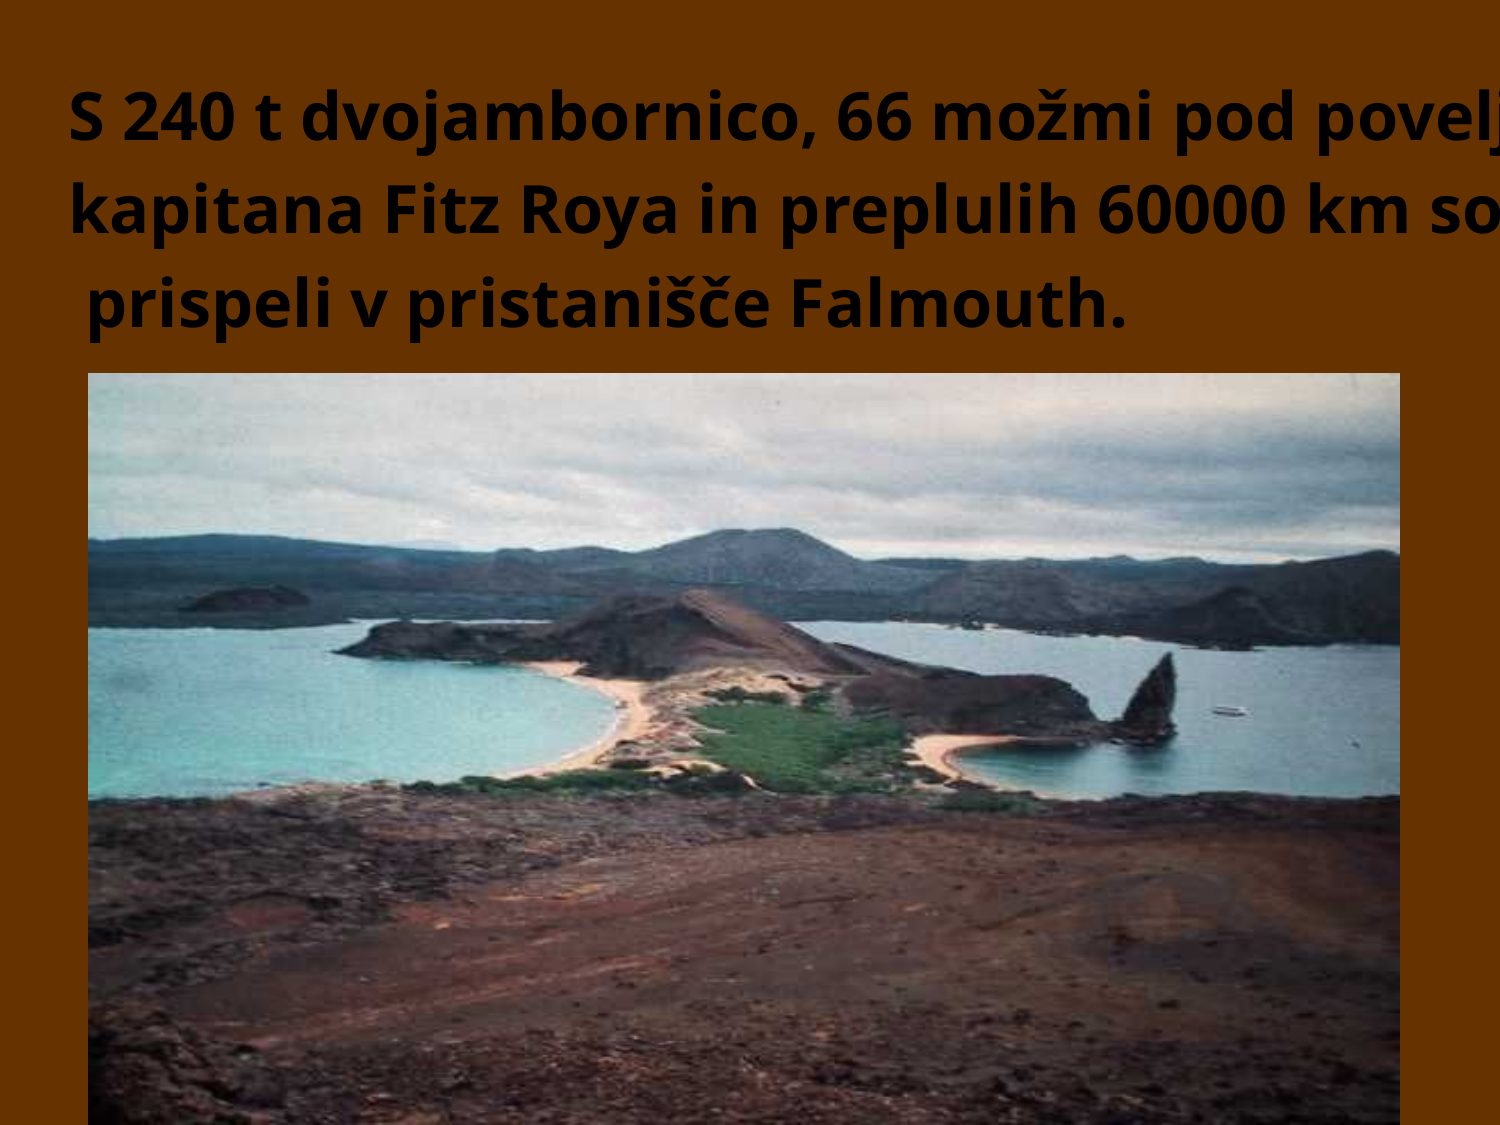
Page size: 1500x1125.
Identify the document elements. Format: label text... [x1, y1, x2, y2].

list S 240 t dvojambornico, 66 možmi pod poveljstvom kapitana Fitz Roya in preplulih 60000 km so le prispeli v pristanišče Falmouth. [53, 66, 1500, 1059]
picture [88, 373, 1400, 1125]
